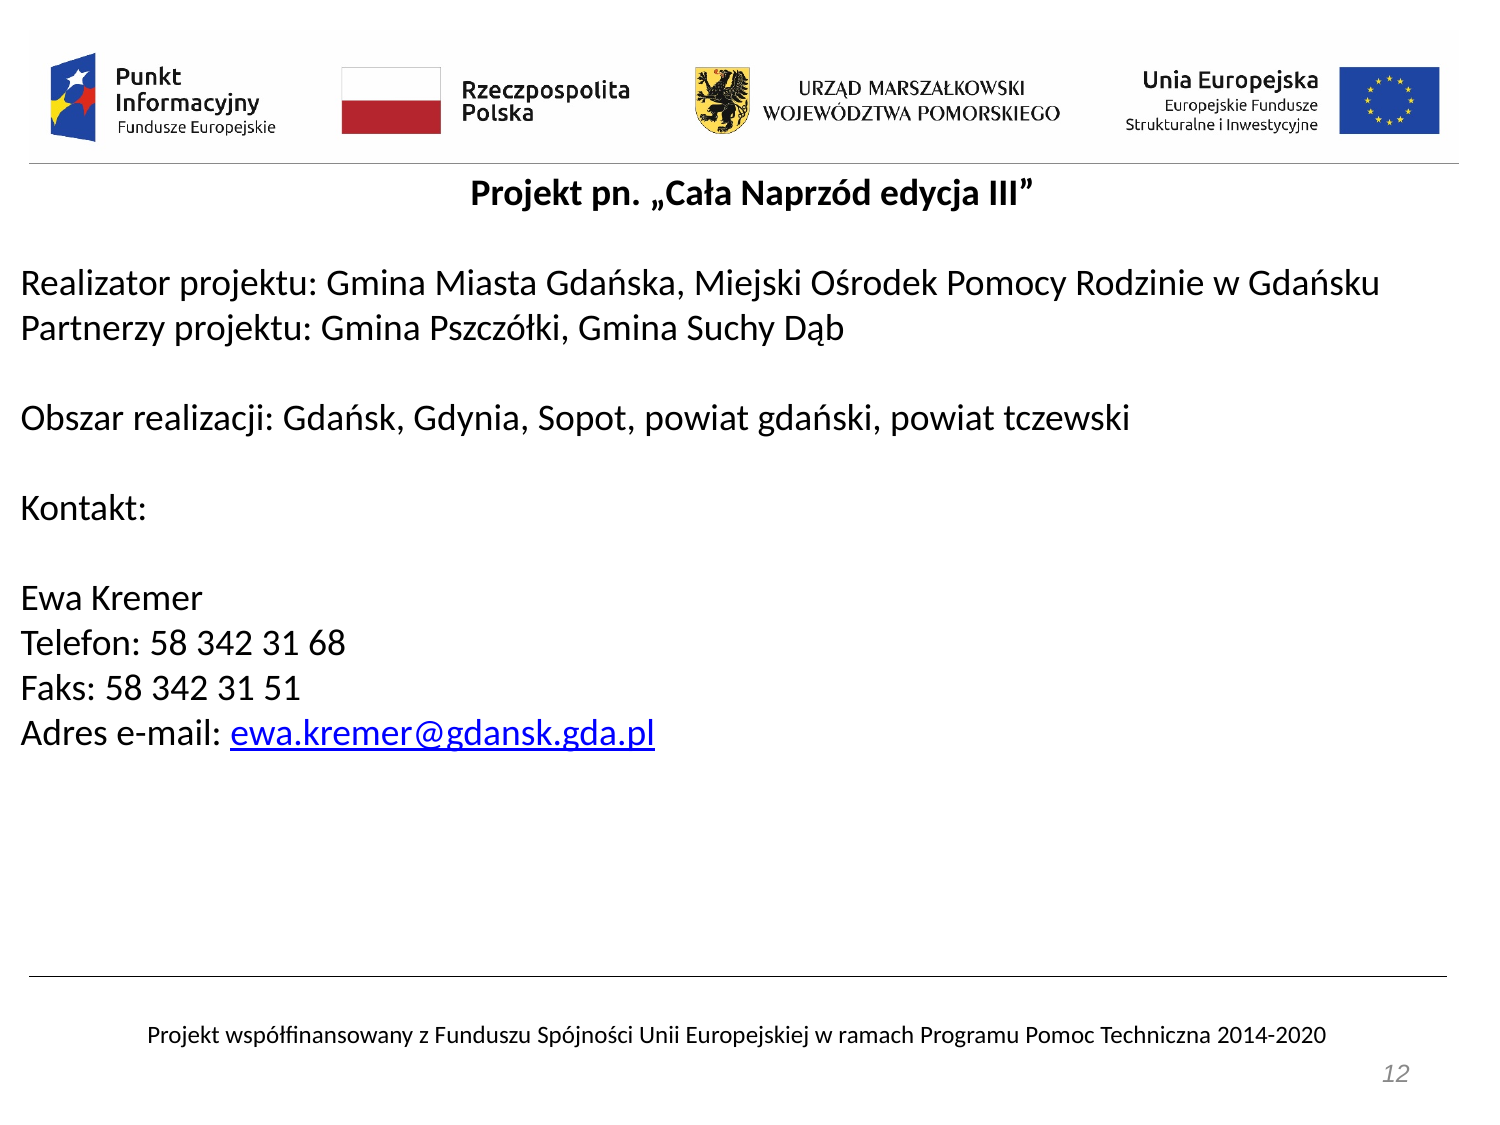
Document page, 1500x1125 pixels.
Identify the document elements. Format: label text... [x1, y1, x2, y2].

slide_number 12 [1074, 1042, 1425, 1103]
picture [29, 30, 1459, 160]
text_box Projekt pn. „Cała Naprzód edycja III” Realizator projektu: Gmina Miasta Gdańska, Miejski Ośrodek Pomocy Rodzinie w Gdańsku Partnerzy projektu: Gmina Pszczółki, Gmina Suchy Dąb Obszar realizacji: Gdańsk, Gdynia, Sopot, powiat gdański, powiat tczewski Kontakt: Ewa Kremer Telefon: 58 342 31 68 Faks: 58 342 31 51 Adres e-mail: ewa.kremer@gdansk.gda.pl [5, 160, 1500, 806]
